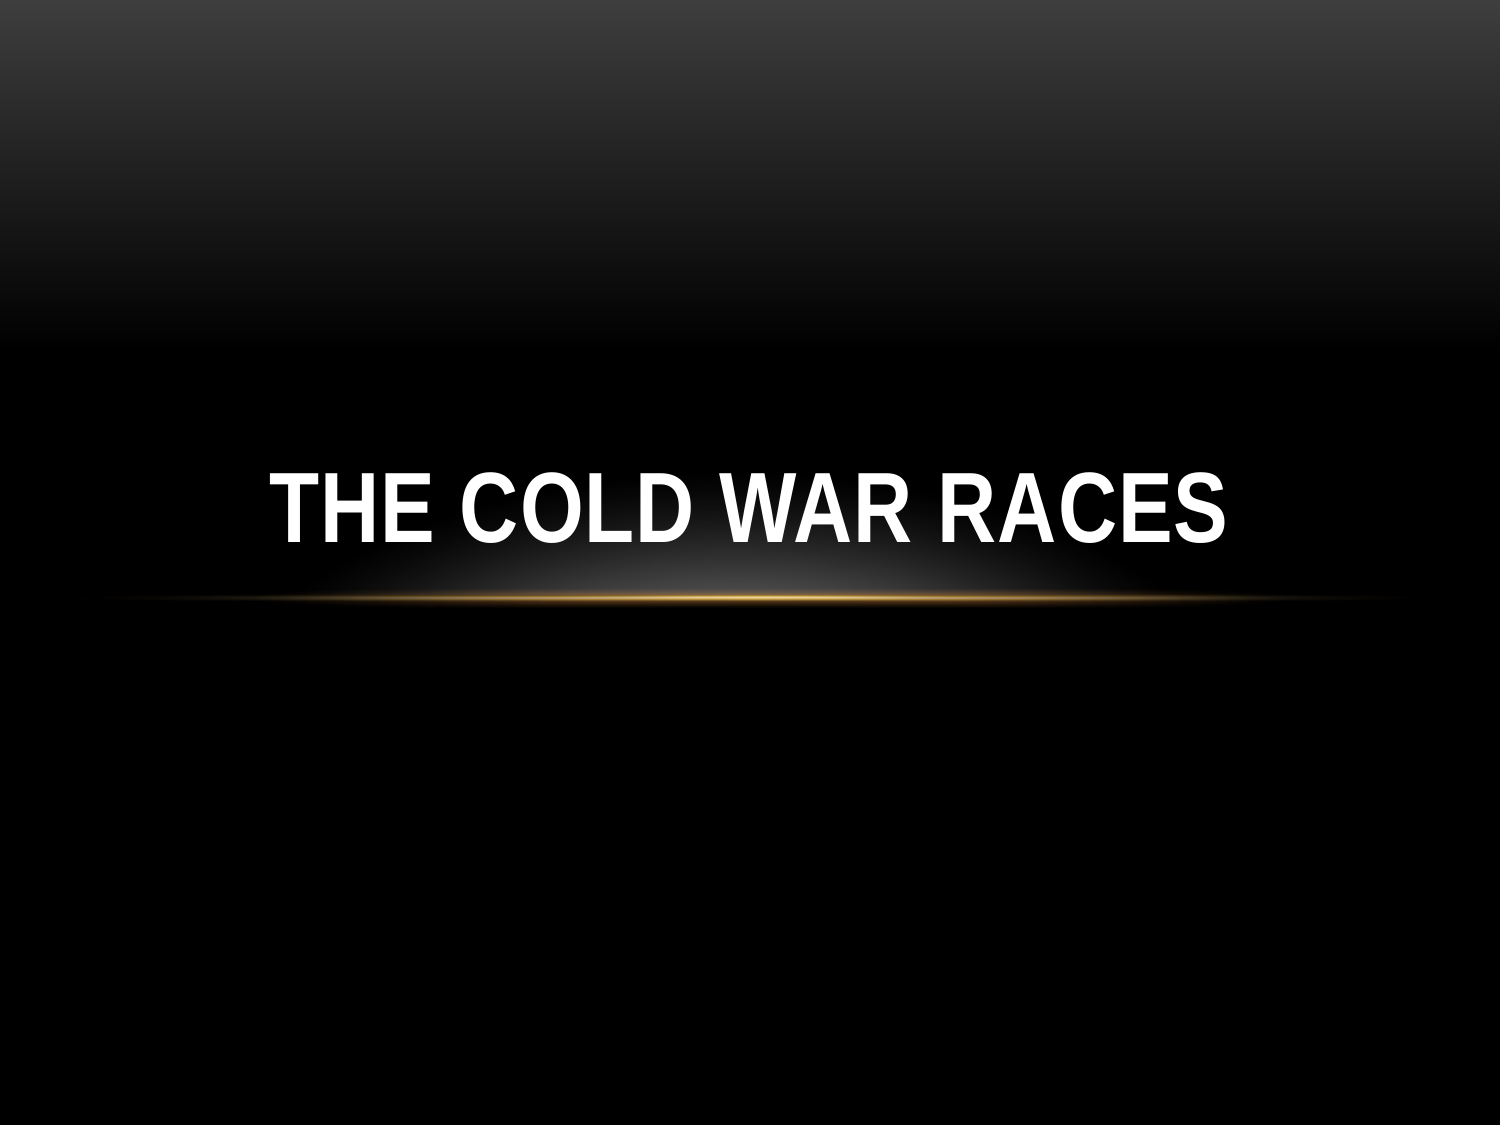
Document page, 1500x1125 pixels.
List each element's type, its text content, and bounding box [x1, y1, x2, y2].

picture [0, 0, 1500, 750]
title The cold war races [112, 329, 1388, 571]
